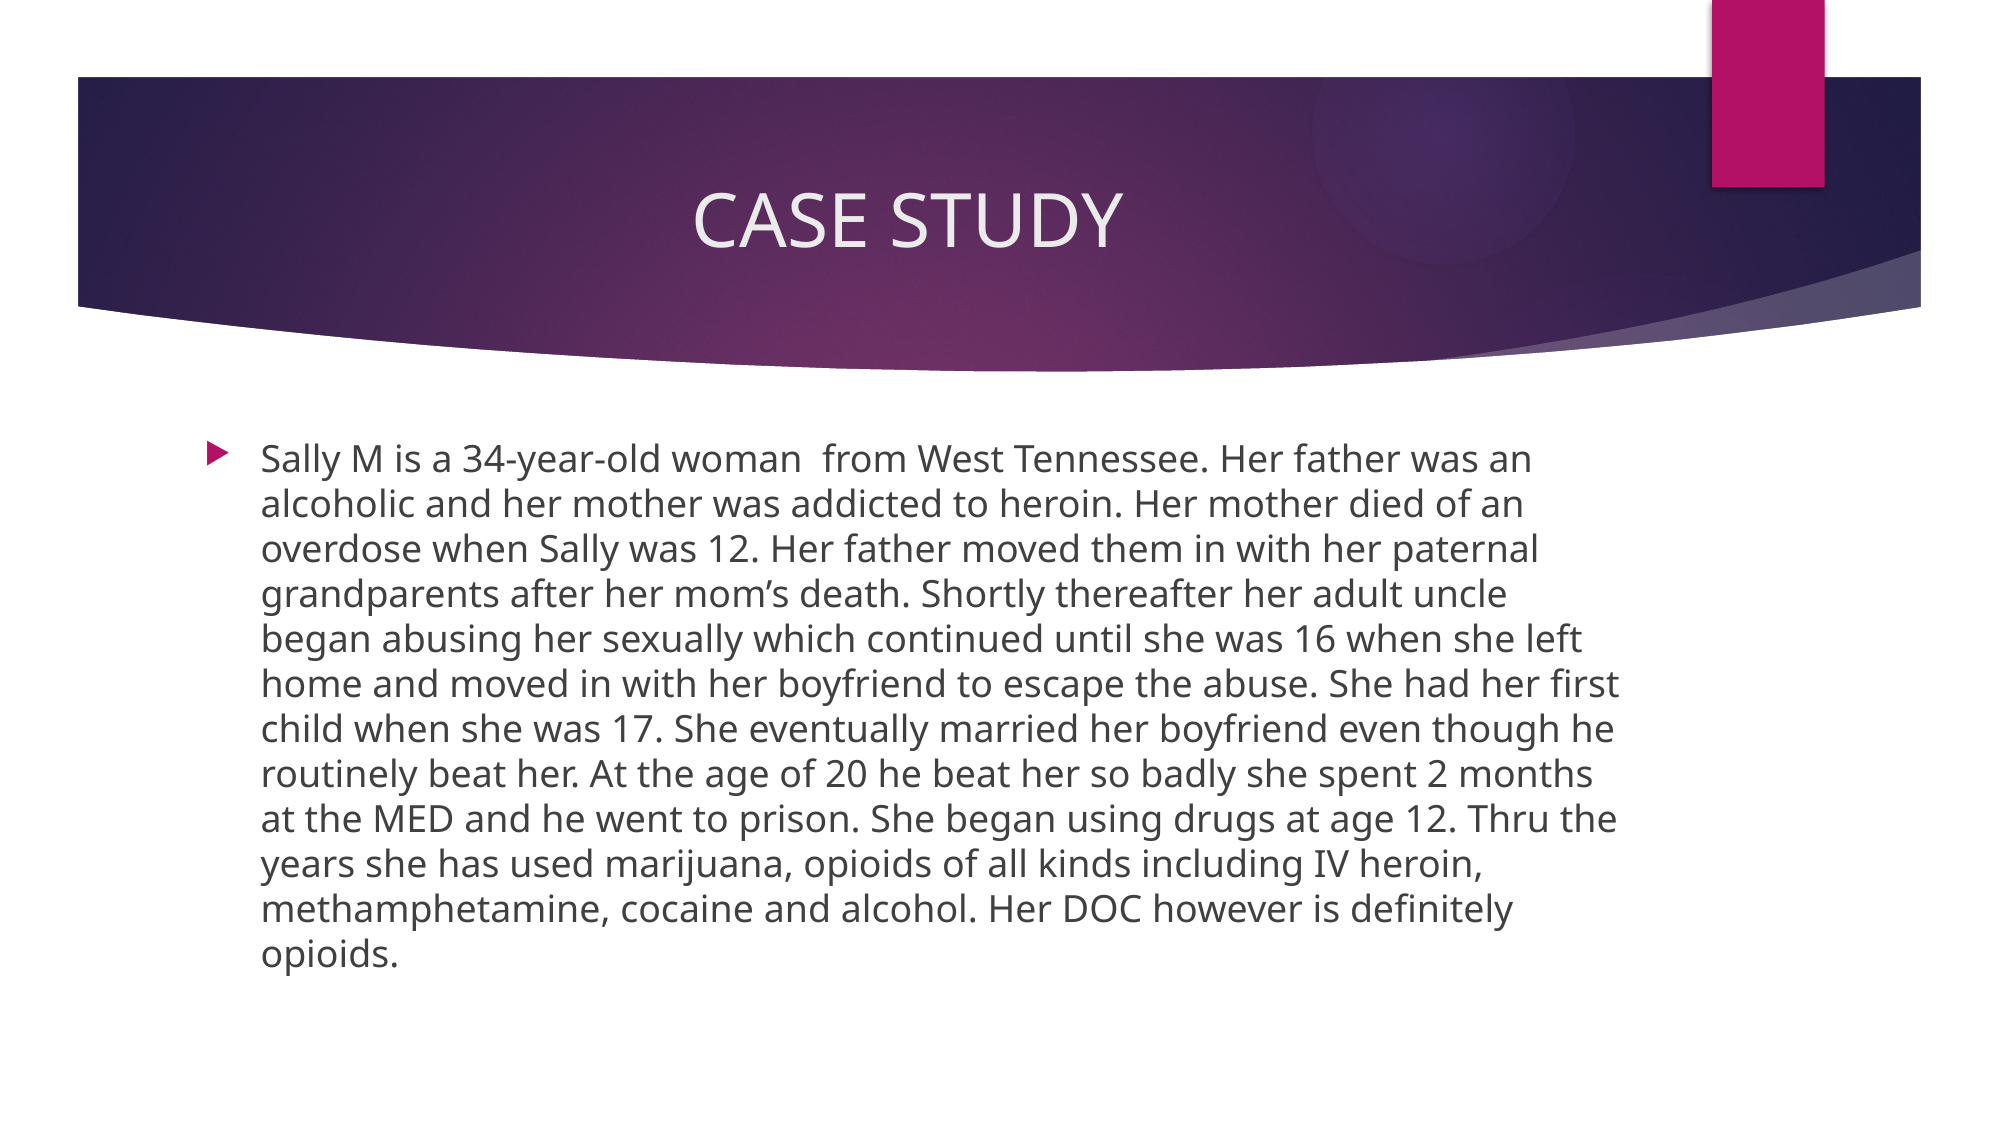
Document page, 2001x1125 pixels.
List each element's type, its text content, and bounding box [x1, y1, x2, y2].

list Sally M is a 34-year-old woman from West Tennessee. Her father was an alcoholic and her mother was addicted to heroin. Her mother died of an overdose when Sally was 12. Her father moved them in with her paternal grandparents after her mom’s death. Shortly thereafter her adult uncle began abusing her sexually which continued until she was 16 when she left home and moved in with her boyfriend to escape the abuse. She had her first child when she was 17. She eventually married her boyfriend even though he routinely beat her. At the age of 20 he beat her so badly she spent 2 months at the MED and he went to prison. She began using drugs at age 12. Thru the years she has used marijuana, opioids of all kinds including IV heroin, methamphetamine, cocaine and alcohol. Her DOC however is definitely opioids. [189, 427, 1638, 988]
title CASE STUDY [189, 159, 1627, 276]
